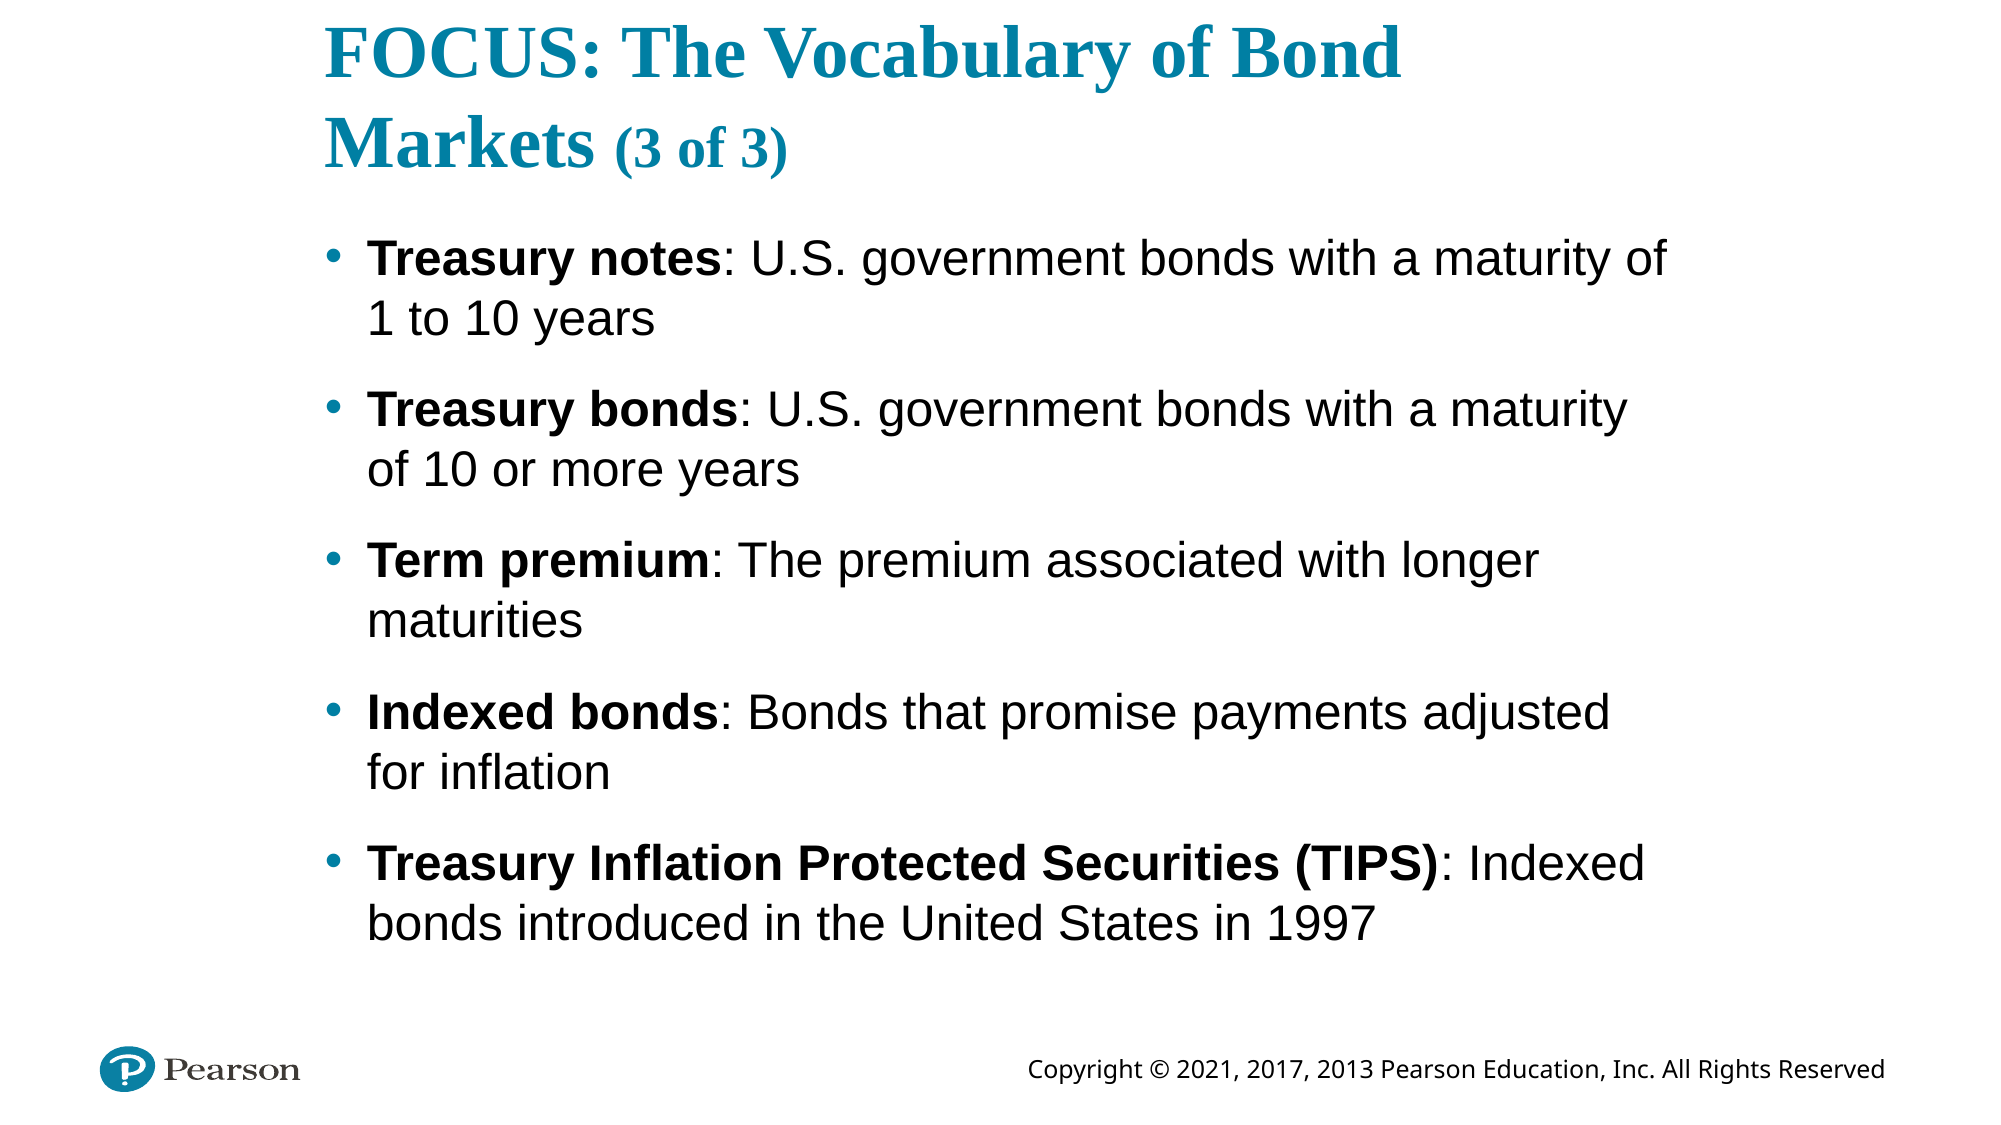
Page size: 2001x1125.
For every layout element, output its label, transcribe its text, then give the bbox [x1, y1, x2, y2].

list Treasury notes: U.S. government bonds with a maturity of 1 to 10 years Treasury bonds: U.S. government bonds with a maturity of 10 or more years Term premium: The premium associated with longer maturities Indexed bonds: Bonds that promise payments adjusted for inflation Treasury Inflation Protected Securities (TIPS): Indexed bonds introduced in the United States in 1997 [324, 225, 1675, 951]
title FOCUS: The Vocabulary of Bond Markets (3 of 3) [324, 0, 1675, 184]
